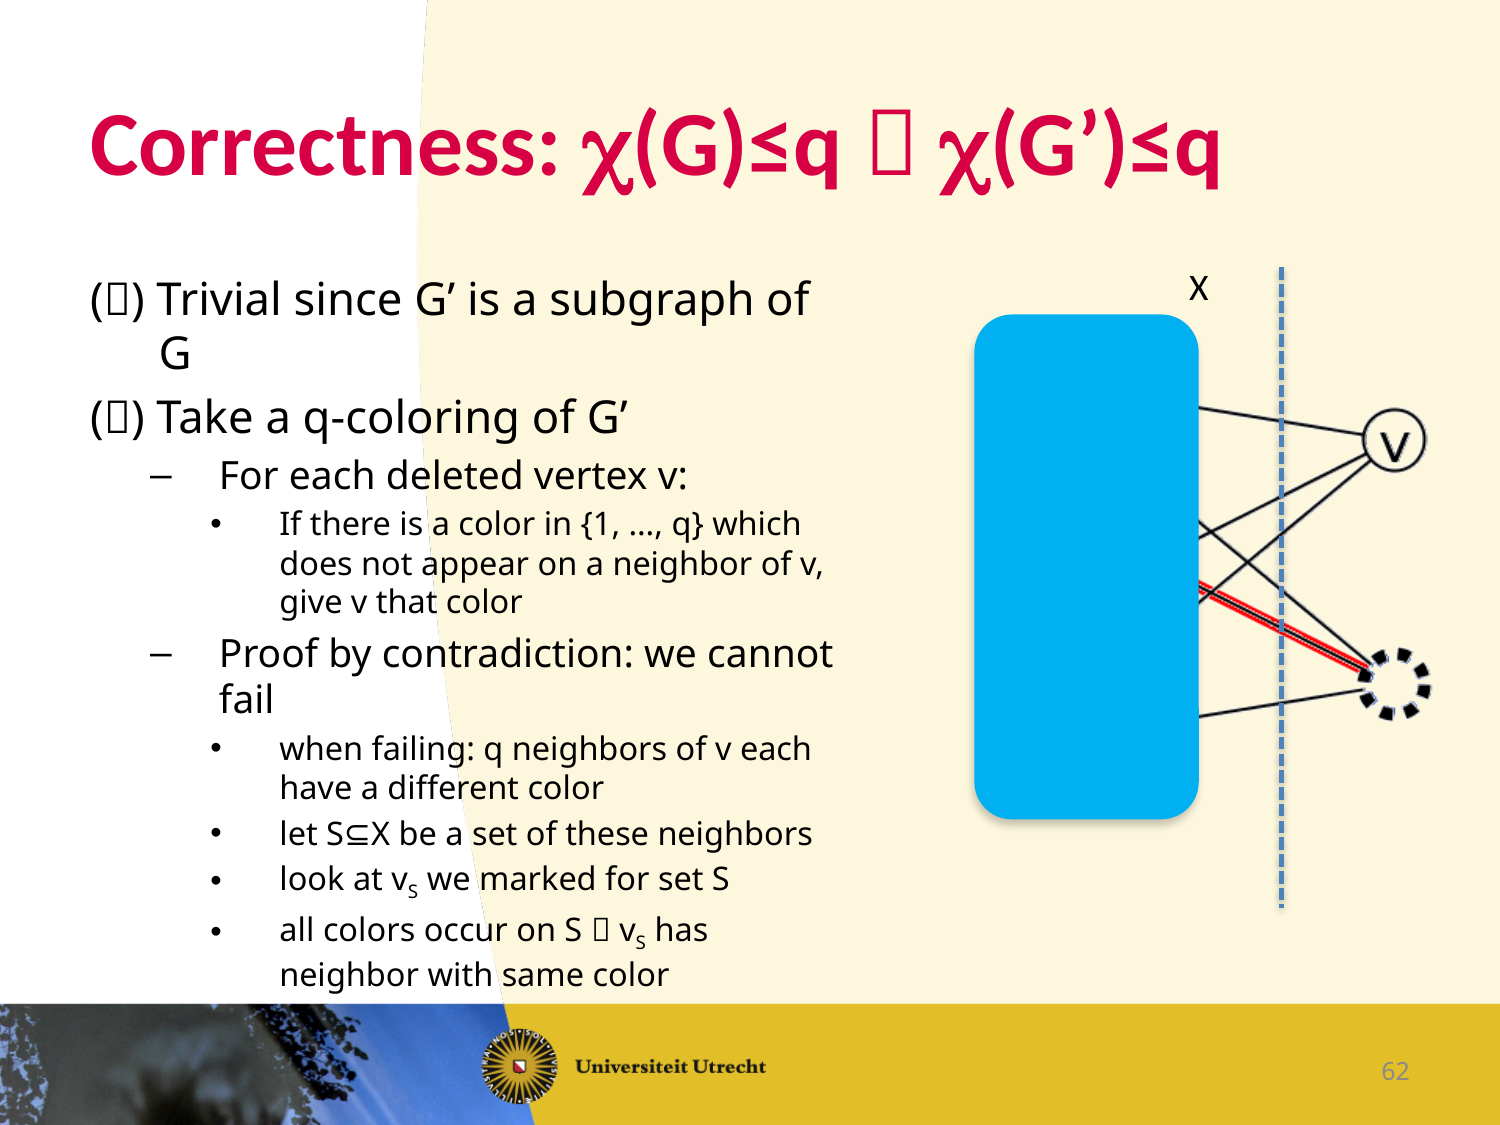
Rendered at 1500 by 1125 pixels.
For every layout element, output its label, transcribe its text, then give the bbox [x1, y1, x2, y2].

title Correctness: c(G)≤q  c(G’)≤q [74, 44, 1426, 233]
list () Trivial since G’ is a subgraph of G () Take a q-coloring of G’ For each deleted vertex v: If there is a color in {1, …, q} which does not appear on a neighbor of v, give v that color Proof by contradiction: we cannot fail when failing: q neighbors of v each have a different color let S⊆X be a set of these neighbors look at vS we marked for set S all colors occur on S  vS has neighbor with same color [74, 262, 869, 1006]
picture [0, 0, 1500, 1125]
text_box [1151, 255, 1282, 908]
slide_number 62 [1074, 1042, 1425, 1103]
